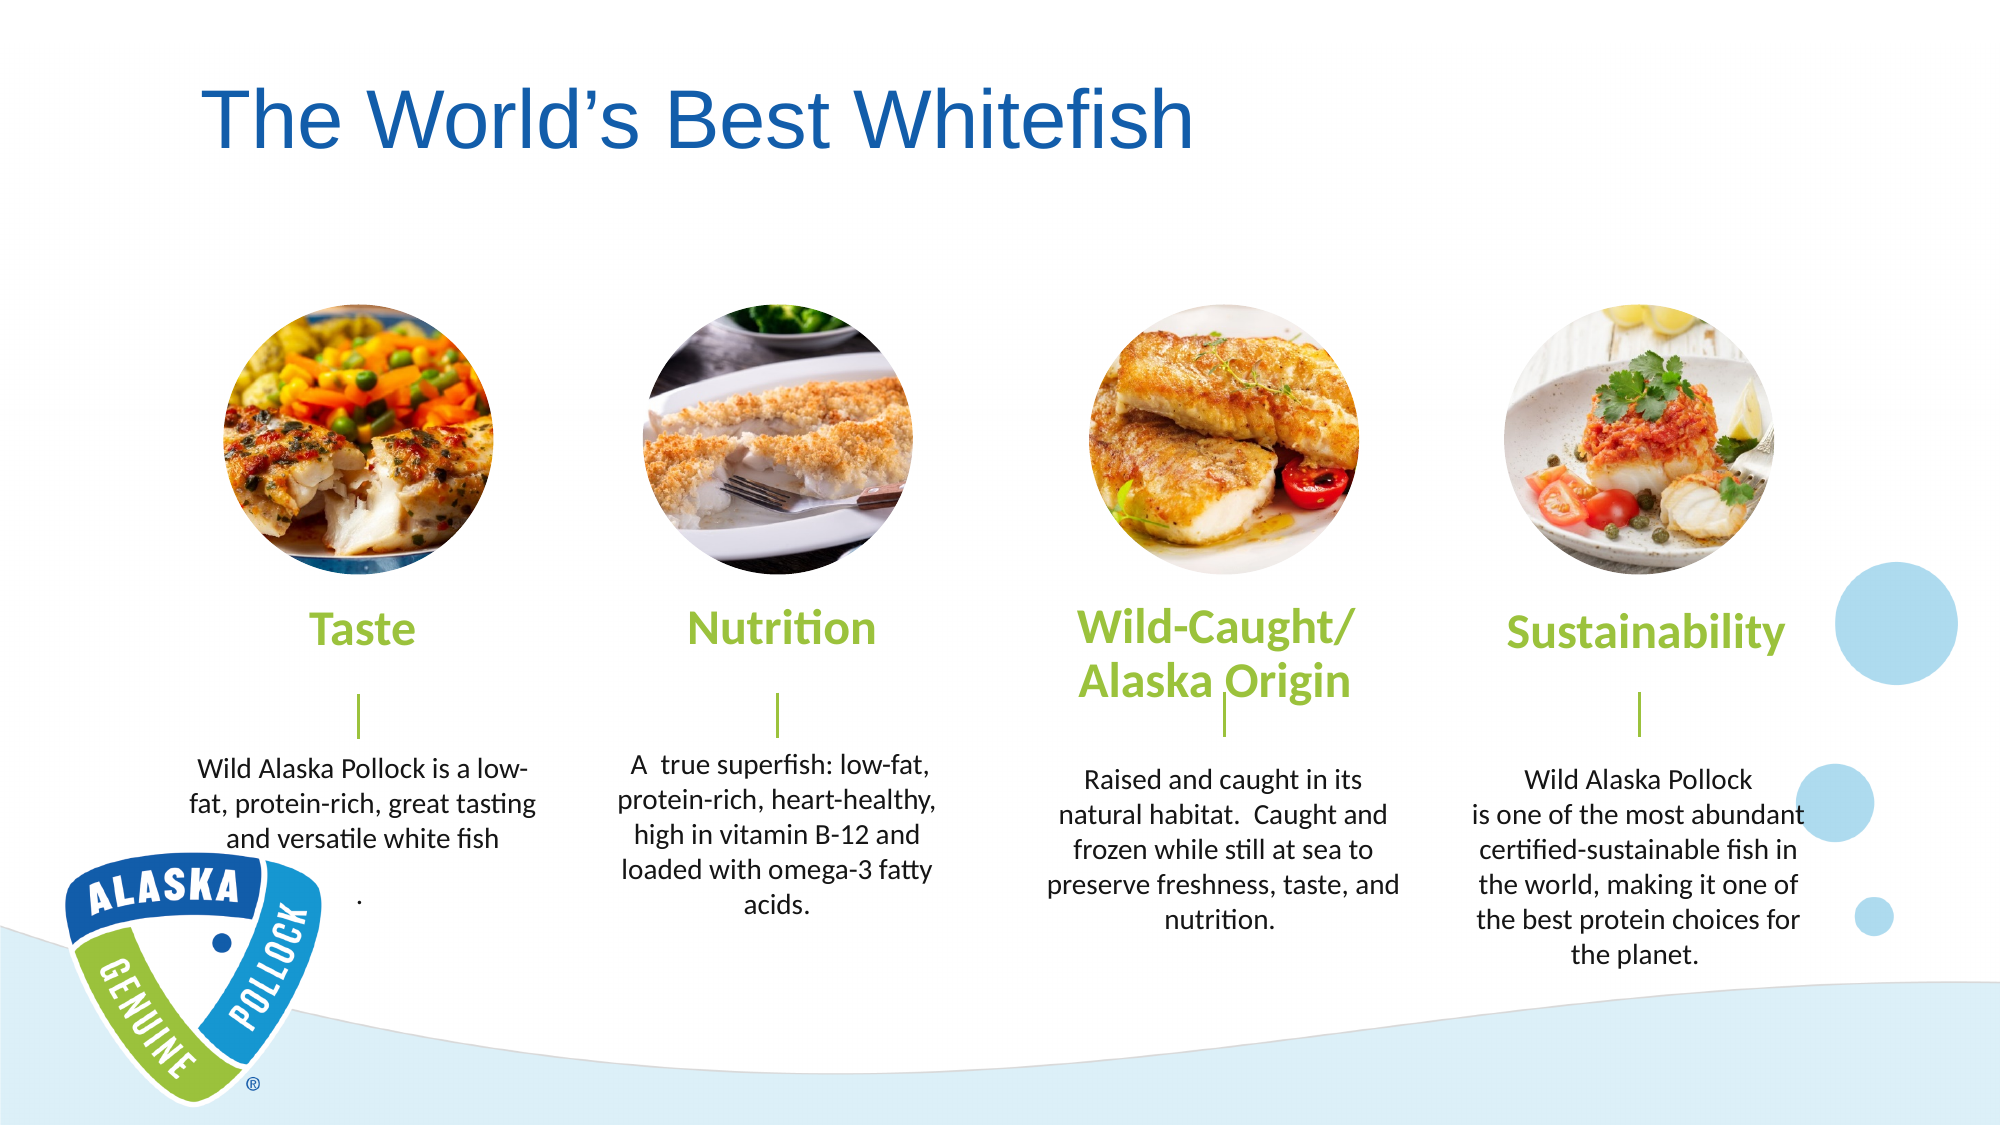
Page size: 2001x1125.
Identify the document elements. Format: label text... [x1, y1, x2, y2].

text_box The World’s Best Whitefish [185, 36, 1716, 207]
text_box Taste [185, 594, 540, 670]
text_box Sustainability [1461, 597, 1832, 673]
text_box A true superfish: low-fat, protein-rich, heart-healthy, high in vitamin B-12 and loaded with omega-3 fatty acids. [600, 737, 955, 993]
text_box Wild Alaska Pollock is one of the most abundant certified-sustainable fish in the world, making it one of the best protein choices for the planet. [1461, 753, 1816, 1009]
list Nutrition [599, 593, 955, 670]
text_box Raised and caught in its natural habitat. Caught and frozen while still at sea to preserve freshness, taste, and nutrition. [1046, 752, 1401, 1008]
text_box Wild-Caught/Alaska Origin [999, 592, 1430, 668]
picture [0, 43, 2000, 1125]
text_box Wild Alaska Pollock is a low-fat, protein-rich, great tasting and versatile white fish . [185, 741, 540, 997]
